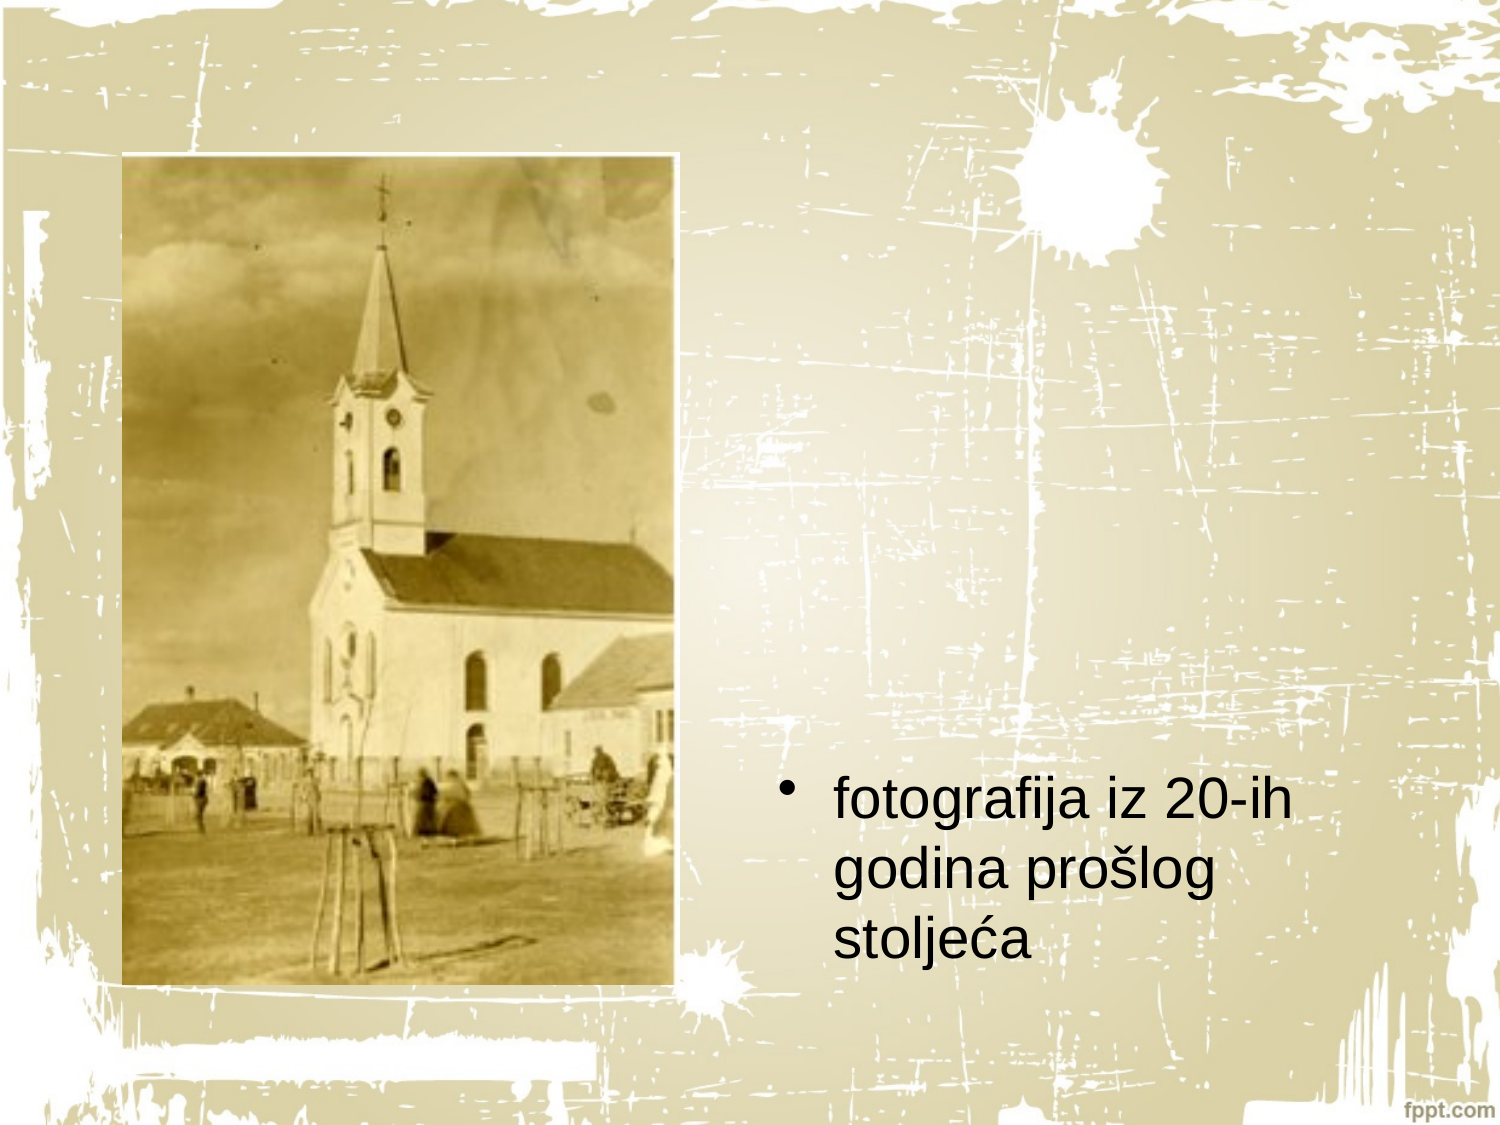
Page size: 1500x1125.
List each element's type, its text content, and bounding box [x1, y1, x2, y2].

list fotografija iz 20-ih godina prošlog stoljeća [762, 262, 1426, 1006]
picture [0, 0, 1500, 1125]
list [121, 152, 680, 985]
